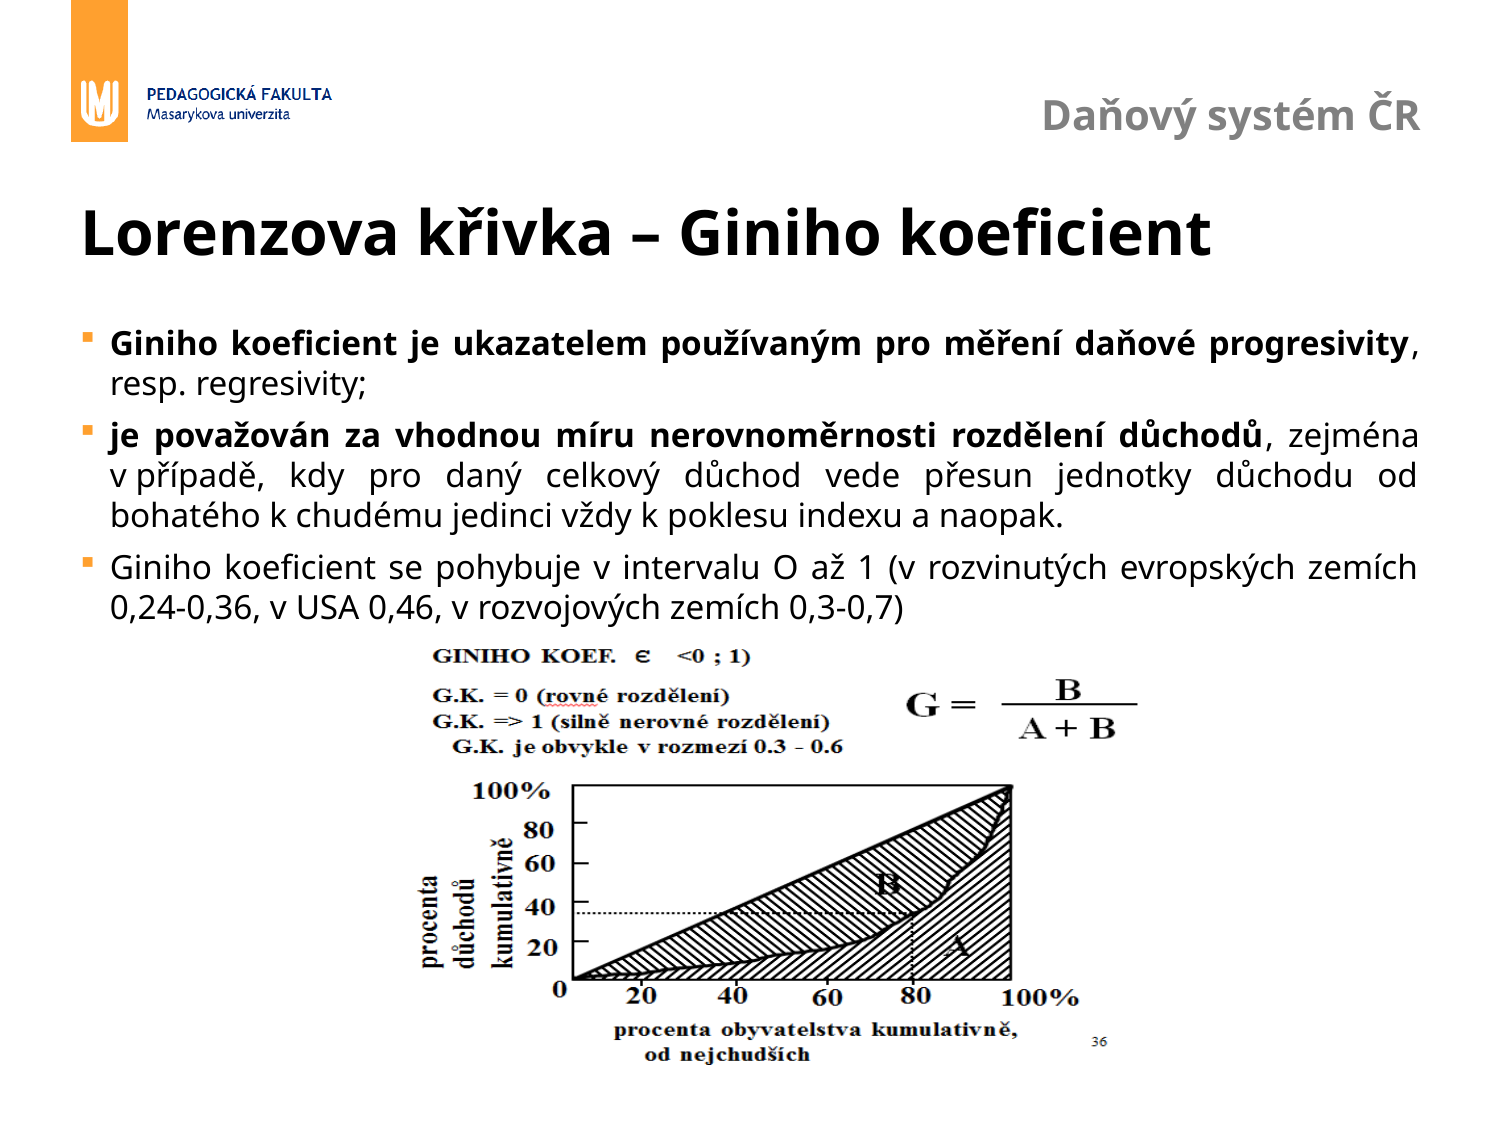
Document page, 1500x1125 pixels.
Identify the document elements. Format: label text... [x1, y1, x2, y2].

subtitle Giniho koeficient je ukazatelem používaným pro měření daňové progresivity, resp. regresivity; je považován za vhodnou míru nerovnoměrnosti rozdělení důchodů, zejména v případě, kdy pro daný celkový důchod vede přesun jednotky důchodu od bohatého k chudému jedinci vždy k poklesu indexu a naopak. Giniho koeficient se pohybuje v intervalu O až 1 (v rozvinutých evropských zemích 0,24-0,36, v USA 0,46, v rozvojových zemích 0,3-0,7) [64, 314, 1436, 1024]
text_box Lorenzova křivka – Giniho koeficient [64, 171, 1436, 290]
text_box Daňový systém ČR [491, 30, 1437, 149]
picture [0, 0, 381, 148]
picture [395, 644, 1164, 1065]
